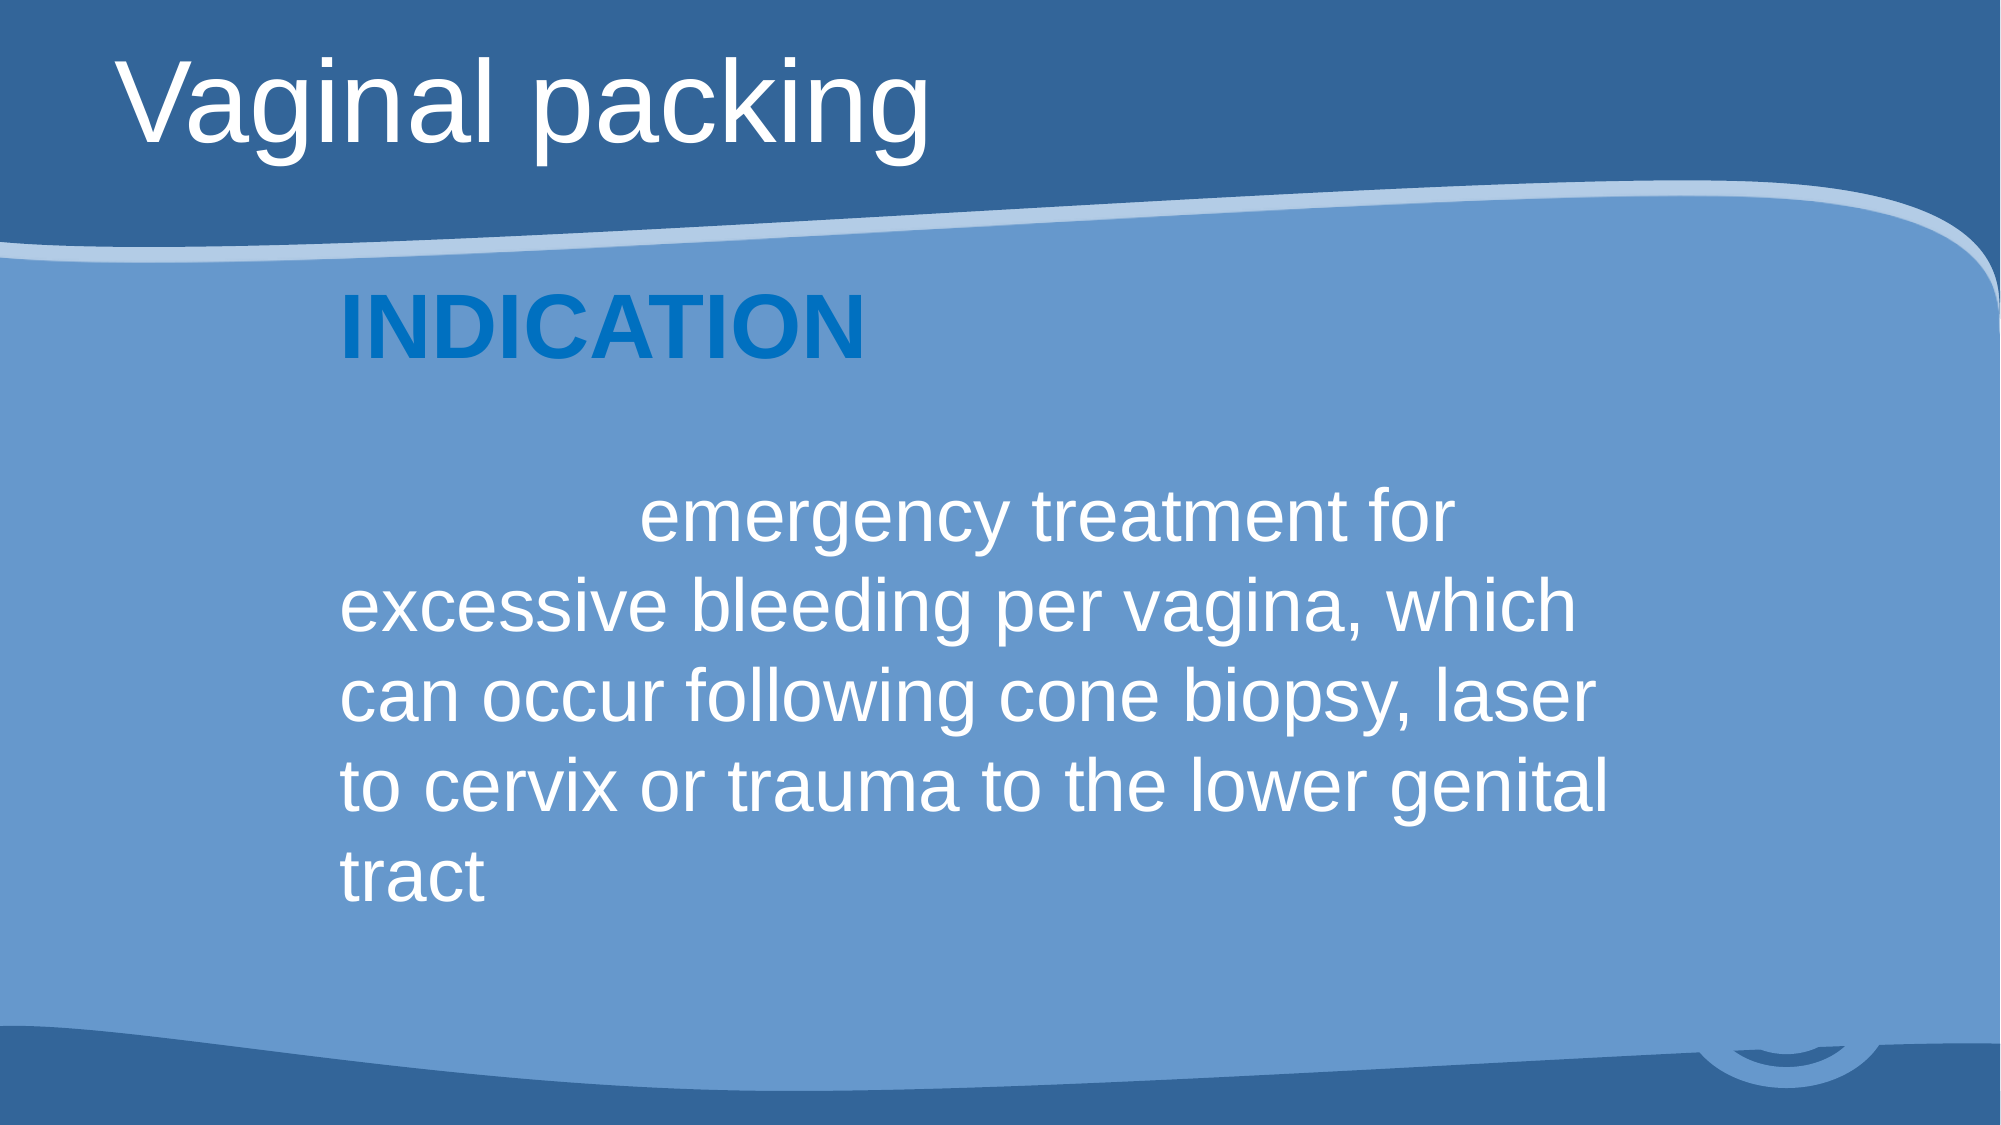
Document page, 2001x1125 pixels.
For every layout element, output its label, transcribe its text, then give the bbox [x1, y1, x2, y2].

text_box INDICATION emergency treatment for excessive bleeding per vagina, which can occur following cone biopsy, laser to cervix or trauma to the lower genital tract [334, 260, 1640, 923]
title Vaginal packing [99, 31, 1874, 161]
